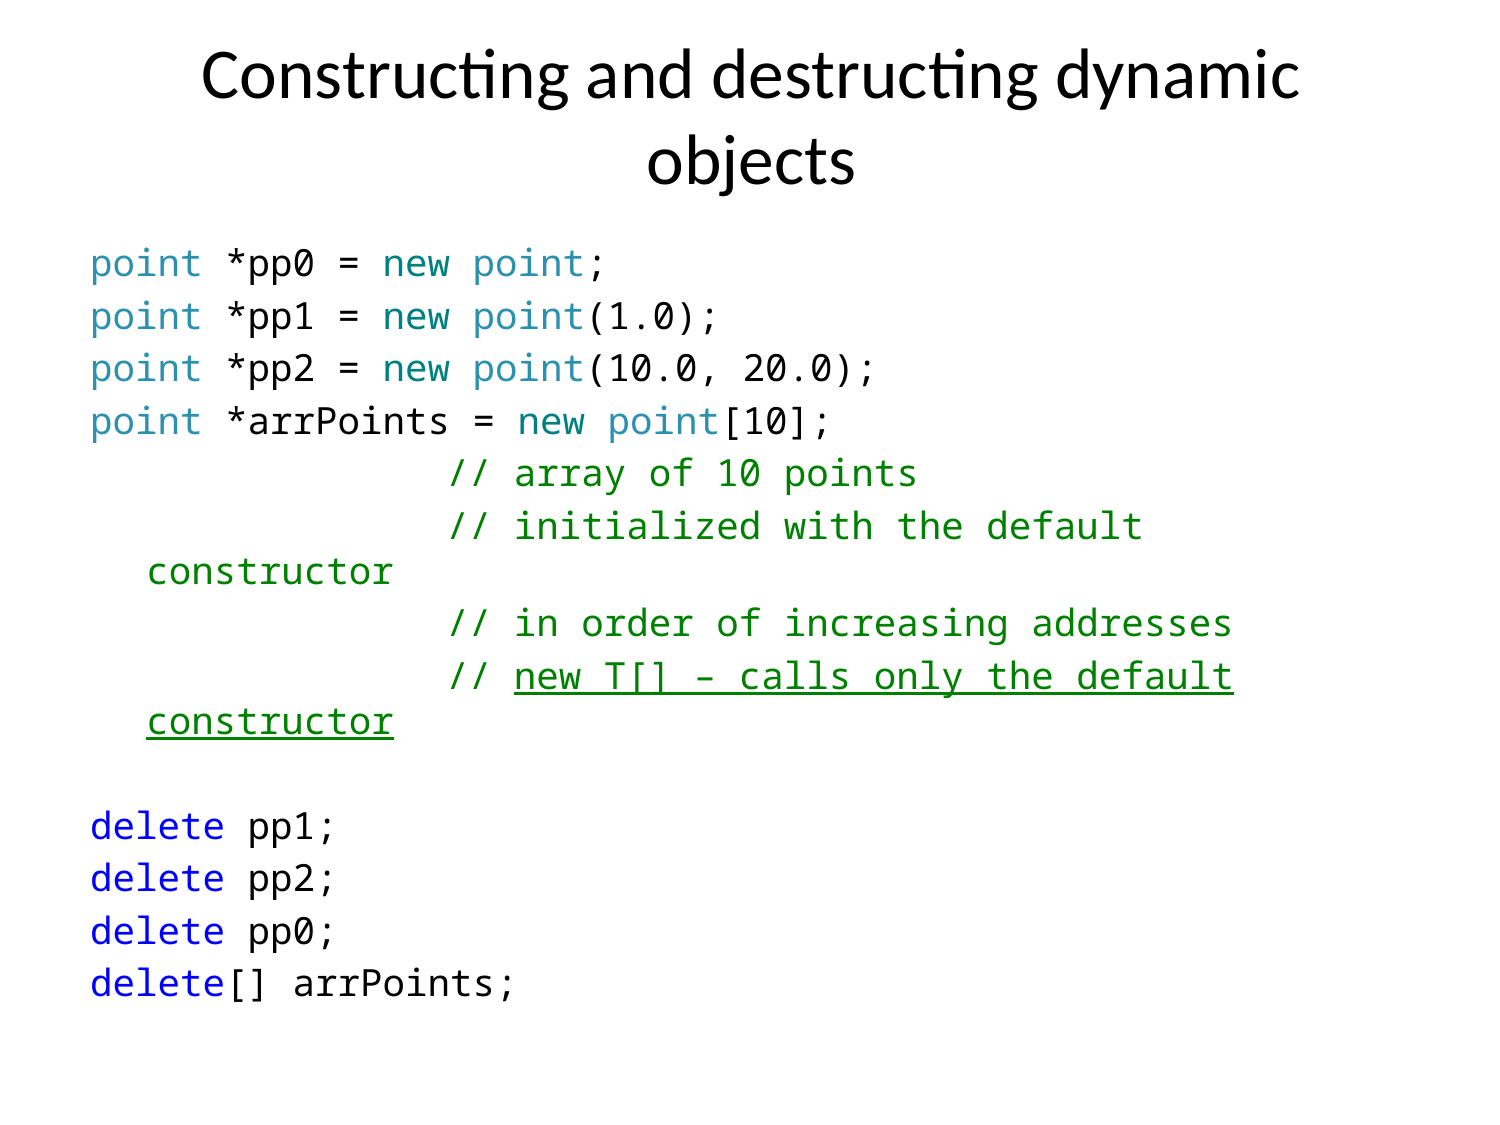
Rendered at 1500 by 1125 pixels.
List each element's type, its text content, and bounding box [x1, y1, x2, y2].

title Constructing and destructing dynamic objects [76, 19, 1427, 207]
list point *pp0 = new point; point *pp1 = new point(1.0); point *pp2 = new point(10.0, 20.0); point *arrPoints = new point[10]; // array of 10 points // initialized with the default constructor // in order of increasing addresses // new T[] – calls only the default constructor delete pp1; delete pp2; delete pp0; delete[] arrPoints; [75, 231, 1425, 1094]
